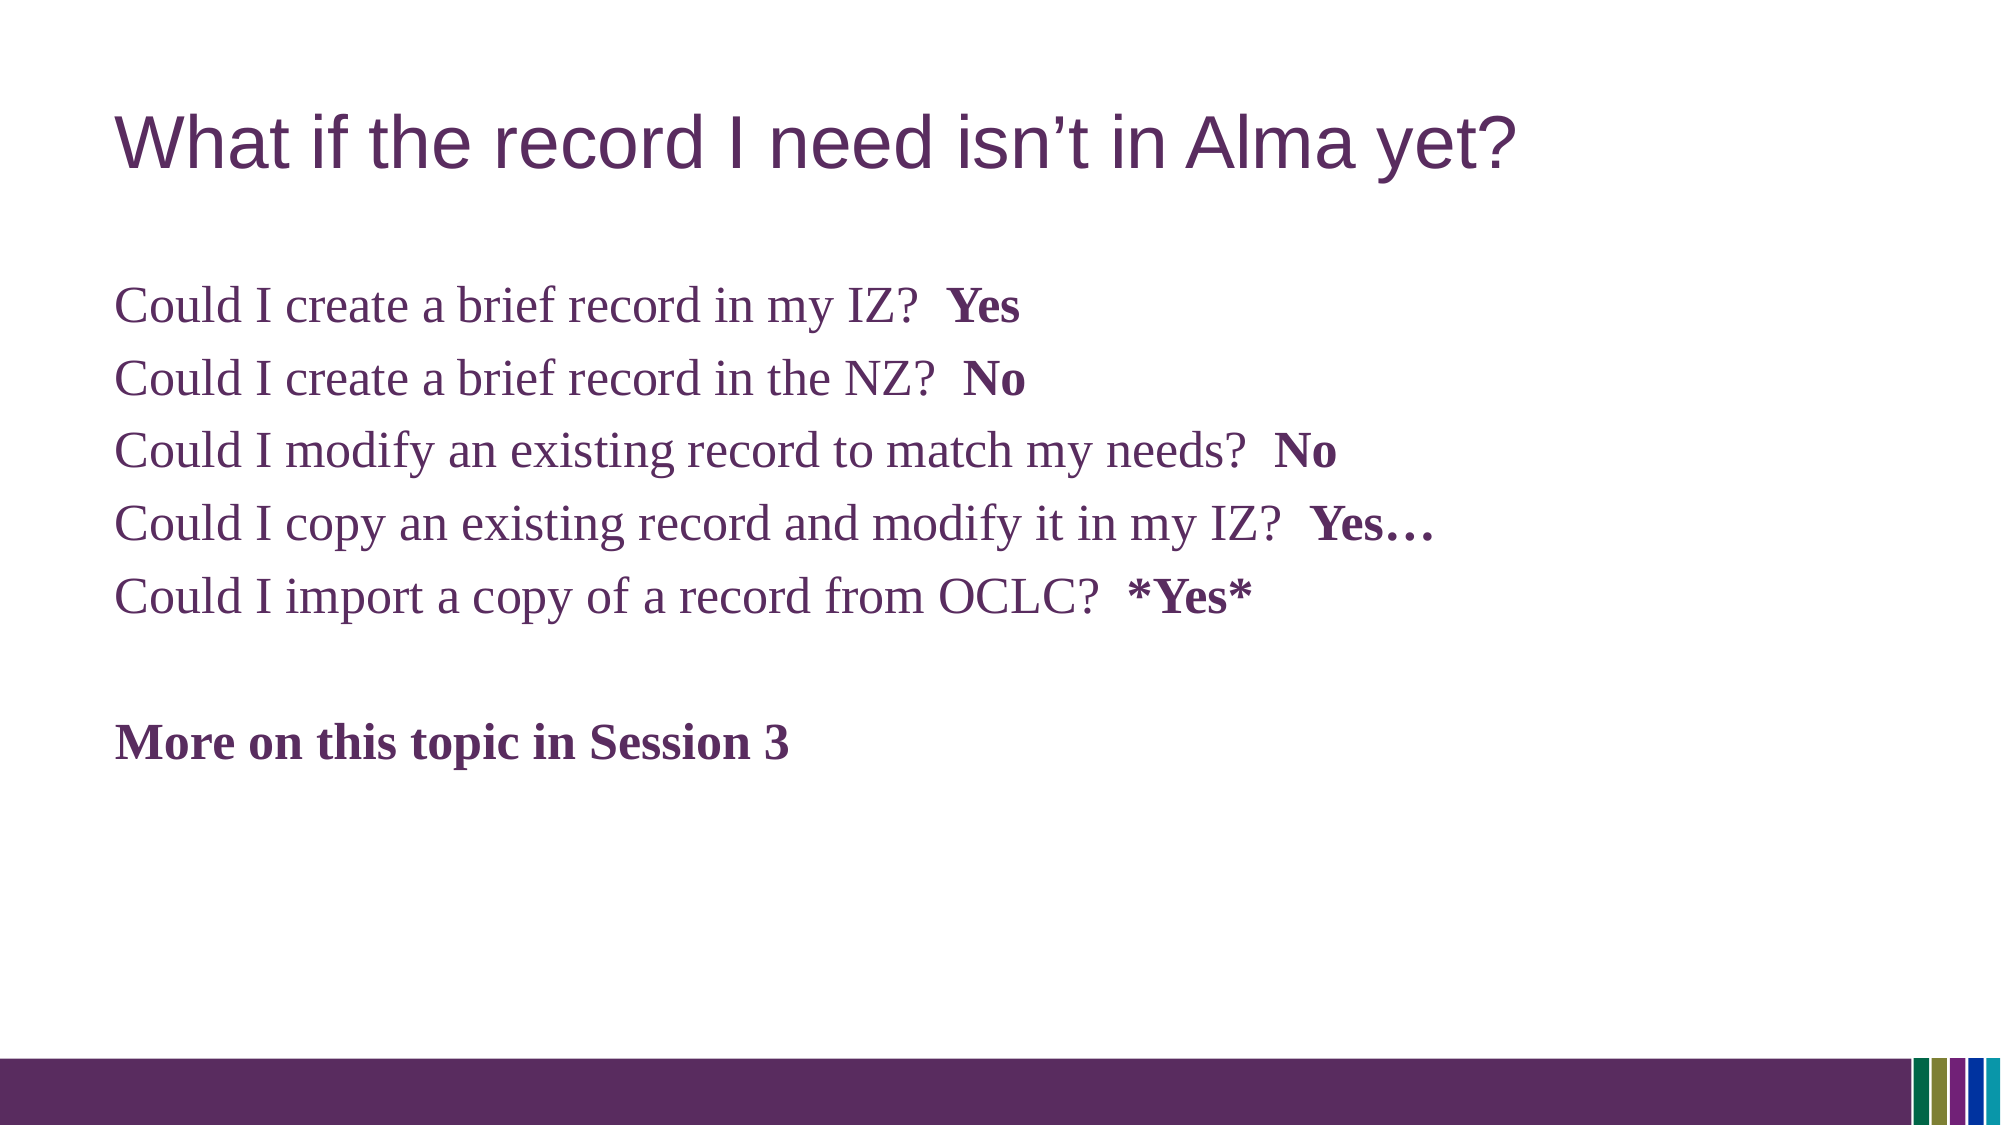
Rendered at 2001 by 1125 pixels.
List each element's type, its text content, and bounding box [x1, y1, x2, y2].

title What if the record I need isn’t in Alma yet? [99, 45, 1900, 233]
list Could I create a brief record in my IZ? Yes Could I create a brief record in the NZ? No Could I modify an existing record to match my needs? No Could I copy an existing record and modify it in my IZ? Yes… Could I import a copy of a record from OCLC? *Yes* More on this topic in Session 3 [99, 262, 1900, 1005]
